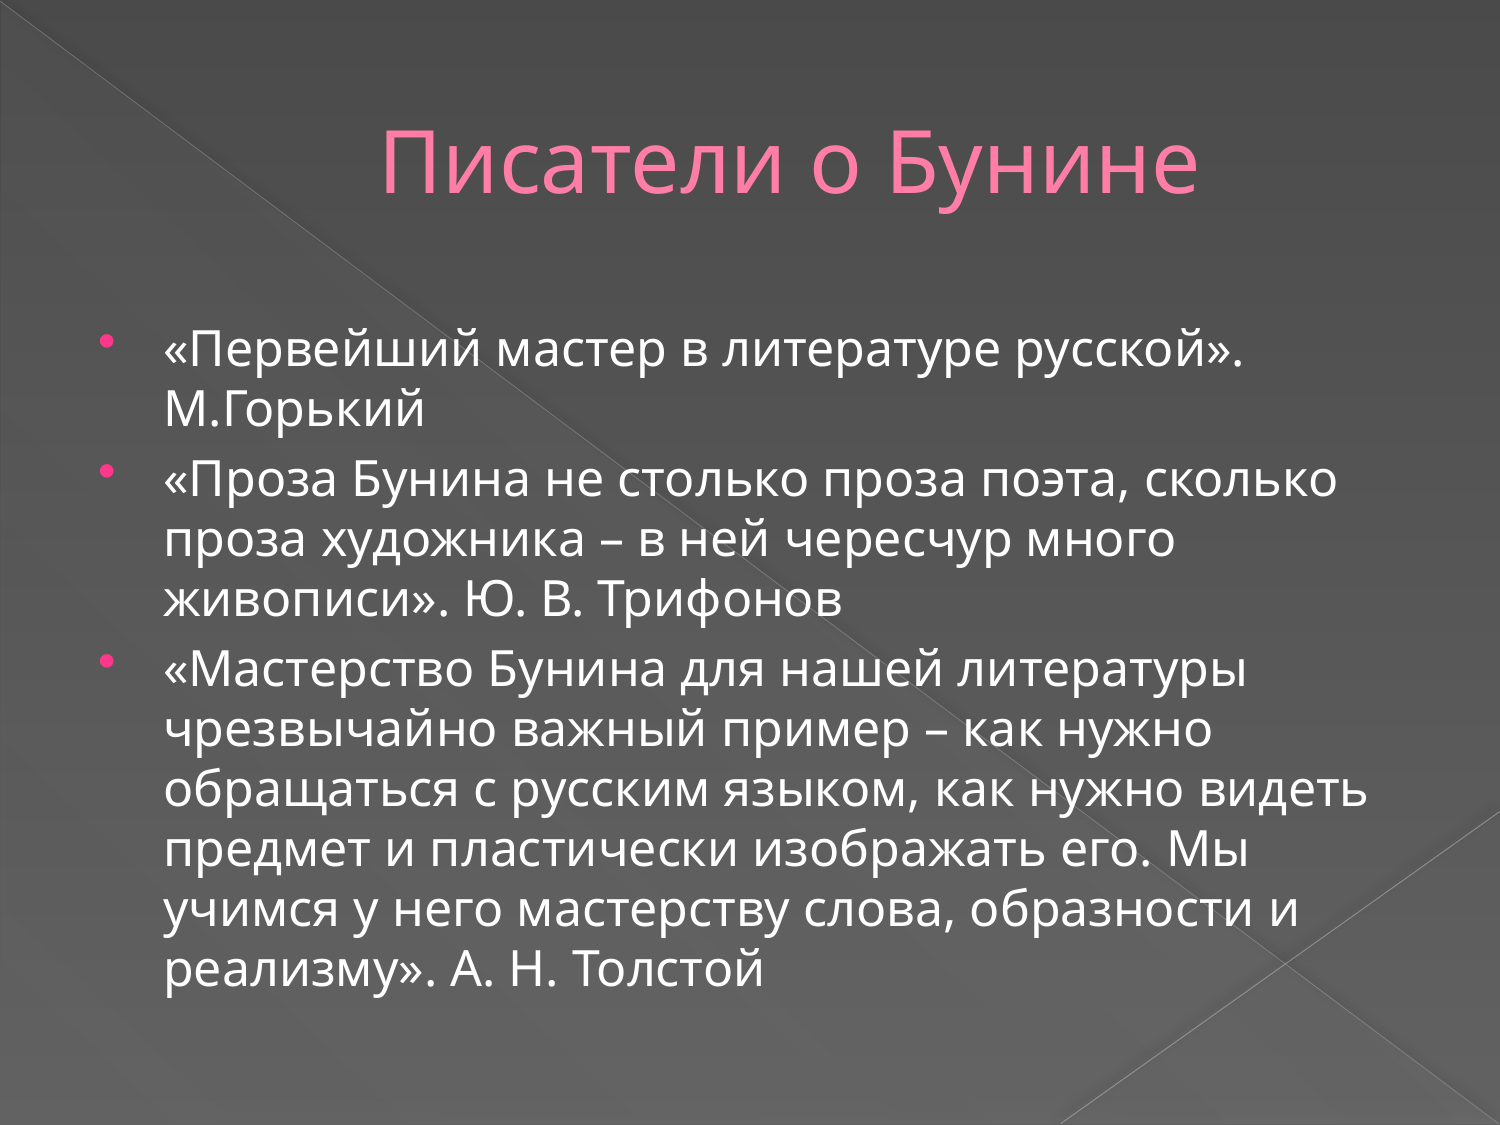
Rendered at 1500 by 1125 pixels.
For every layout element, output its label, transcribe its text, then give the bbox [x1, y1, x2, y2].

title Писатели о Бунине [75, 43, 1425, 274]
list «Первейший мастер в литературе русской». М.Горький «Проза Бунина не столько проза поэта, сколько проза художника – в ней чересчур много живописи». Ю. В. Трифонов «Мастерство Бунина для нашей литературы чрезвычайно важный пример – как нужно обращаться с русским языком, как нужно видеть предмет и пластически изображать его. Мы учимся у него мастерству слова, образности и реализму». А. Н. Толстой [75, 308, 1425, 1059]
